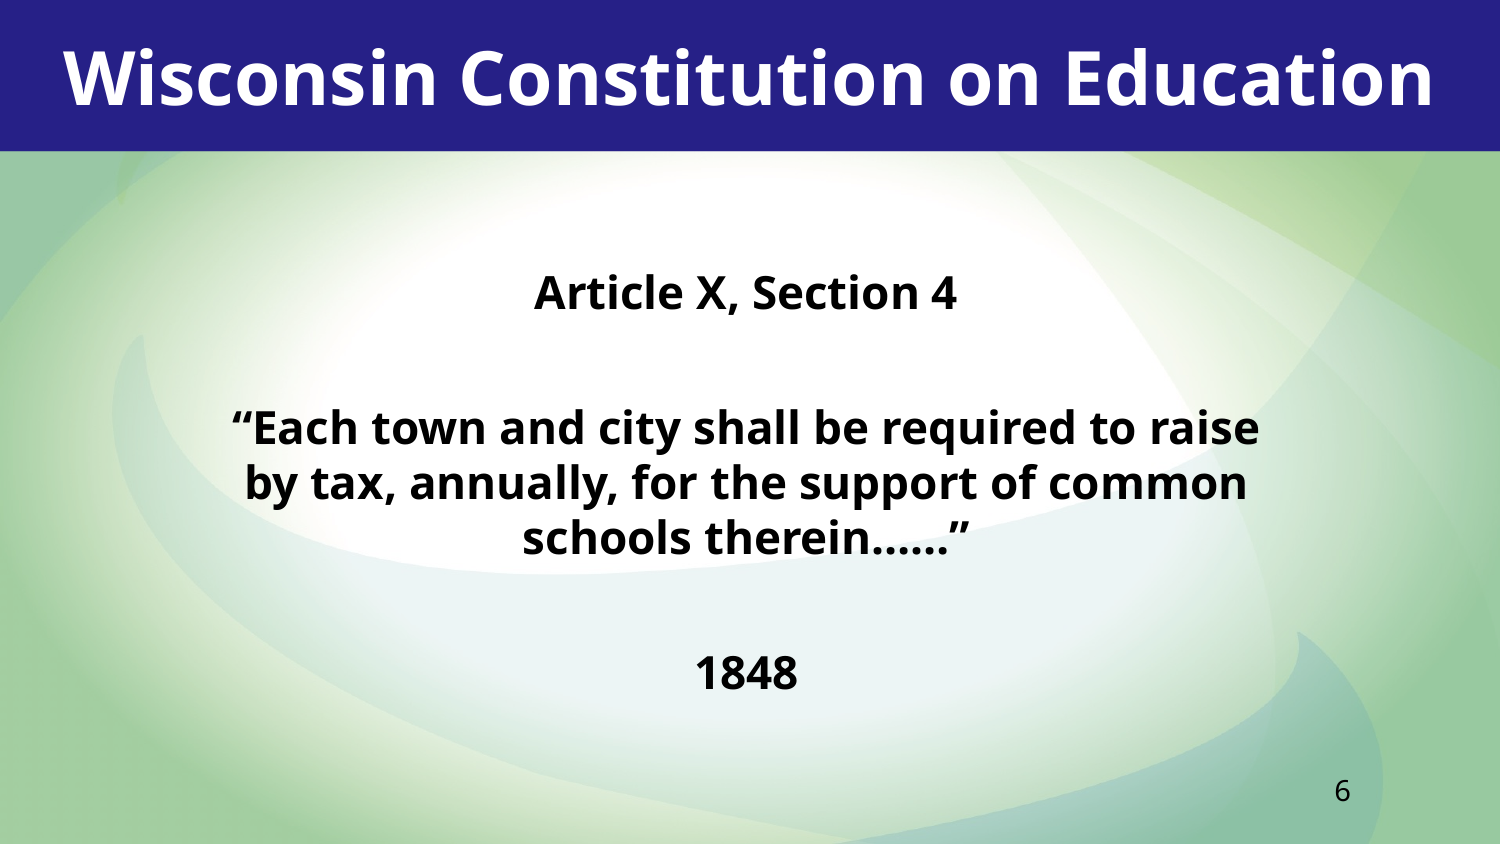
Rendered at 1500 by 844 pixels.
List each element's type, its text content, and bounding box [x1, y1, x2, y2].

list Wisconsin Constitution on Education [0, 0, 1500, 152]
text_box $500,000 [0, 152, 1500, 844]
list Article X, Section 4 “Each town and city shall be required to raise by tax, annually, for the support of common schools therein……” 1848 [198, 189, 1296, 770]
text_box 6 [1319, 765, 1493, 820]
